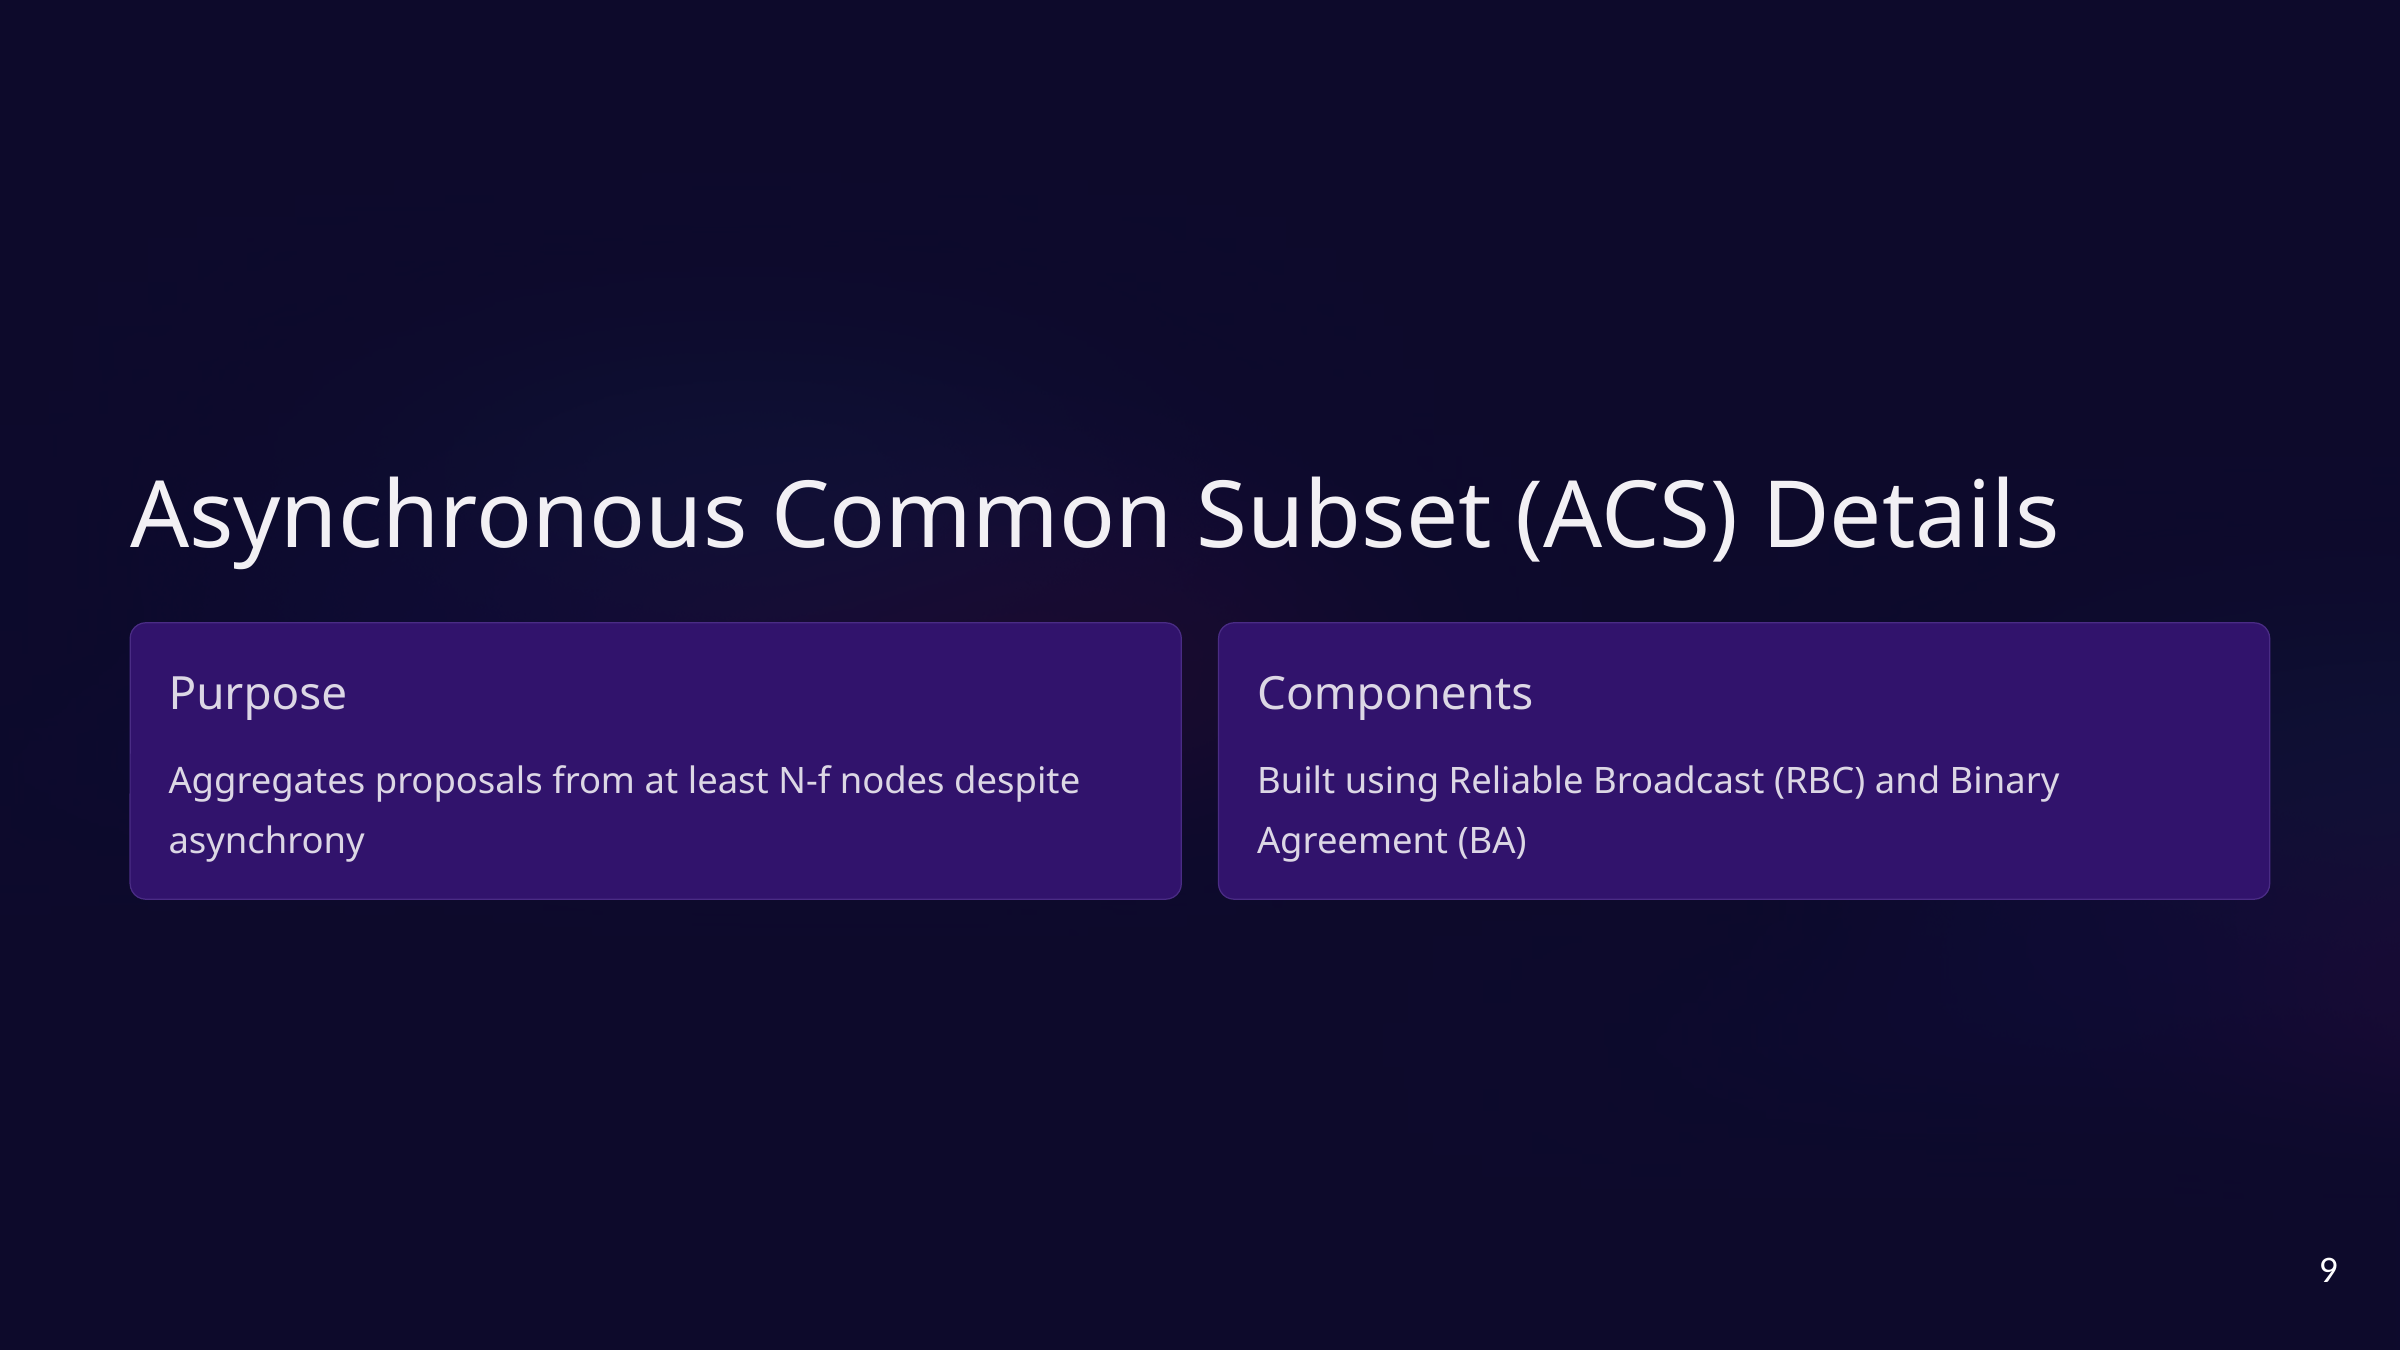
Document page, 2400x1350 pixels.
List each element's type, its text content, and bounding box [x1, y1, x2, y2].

text_box Asynchronous Common Subset (ACS) Details [130, 450, 2223, 567]
text_box Aggregates proposals from at least N-f nodes despite asynchrony [168, 741, 1143, 861]
text_box [1218, 622, 2270, 900]
text_box 9 [2304, 1237, 2353, 1297]
text_box Built using Reliable Broadcast (RBC) and Binary Agreement (BA) [1256, 741, 2232, 861]
text_box Purpose [168, 661, 634, 720]
text_box [130, 622, 1182, 900]
text_box Components [1256, 661, 1723, 720]
